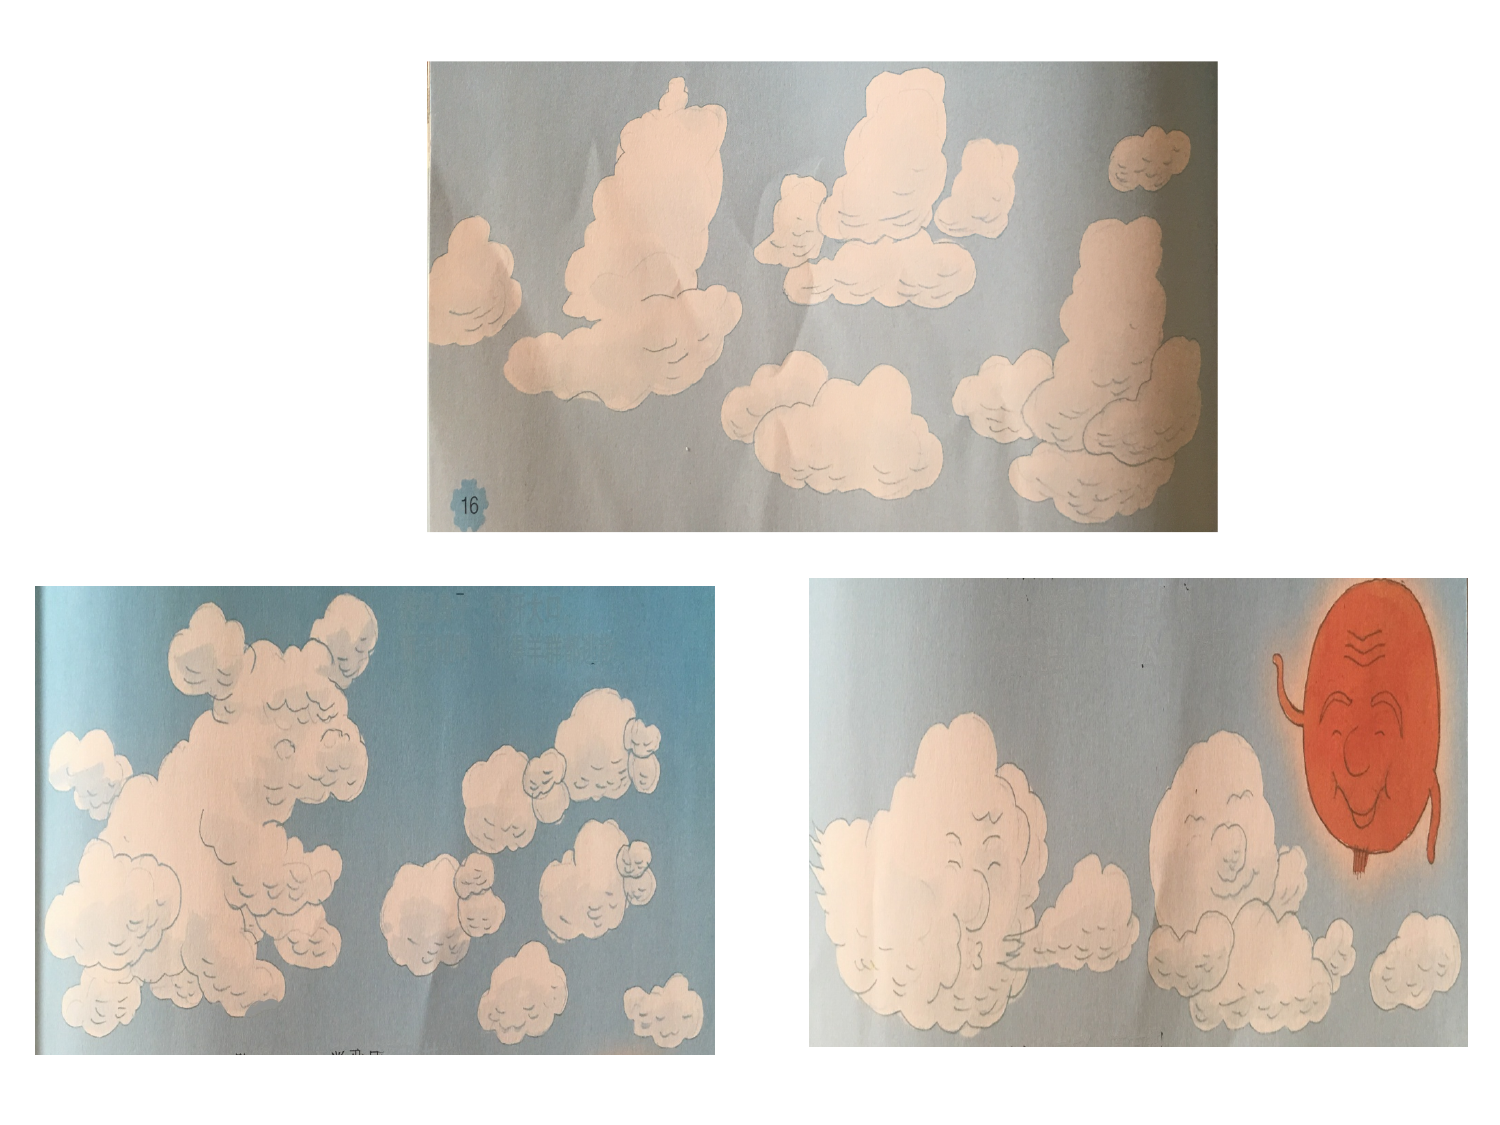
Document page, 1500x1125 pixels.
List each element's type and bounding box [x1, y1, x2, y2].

picture [808, 578, 1468, 1048]
list [35, 585, 715, 1055]
picture [324, 0, 1257, 551]
